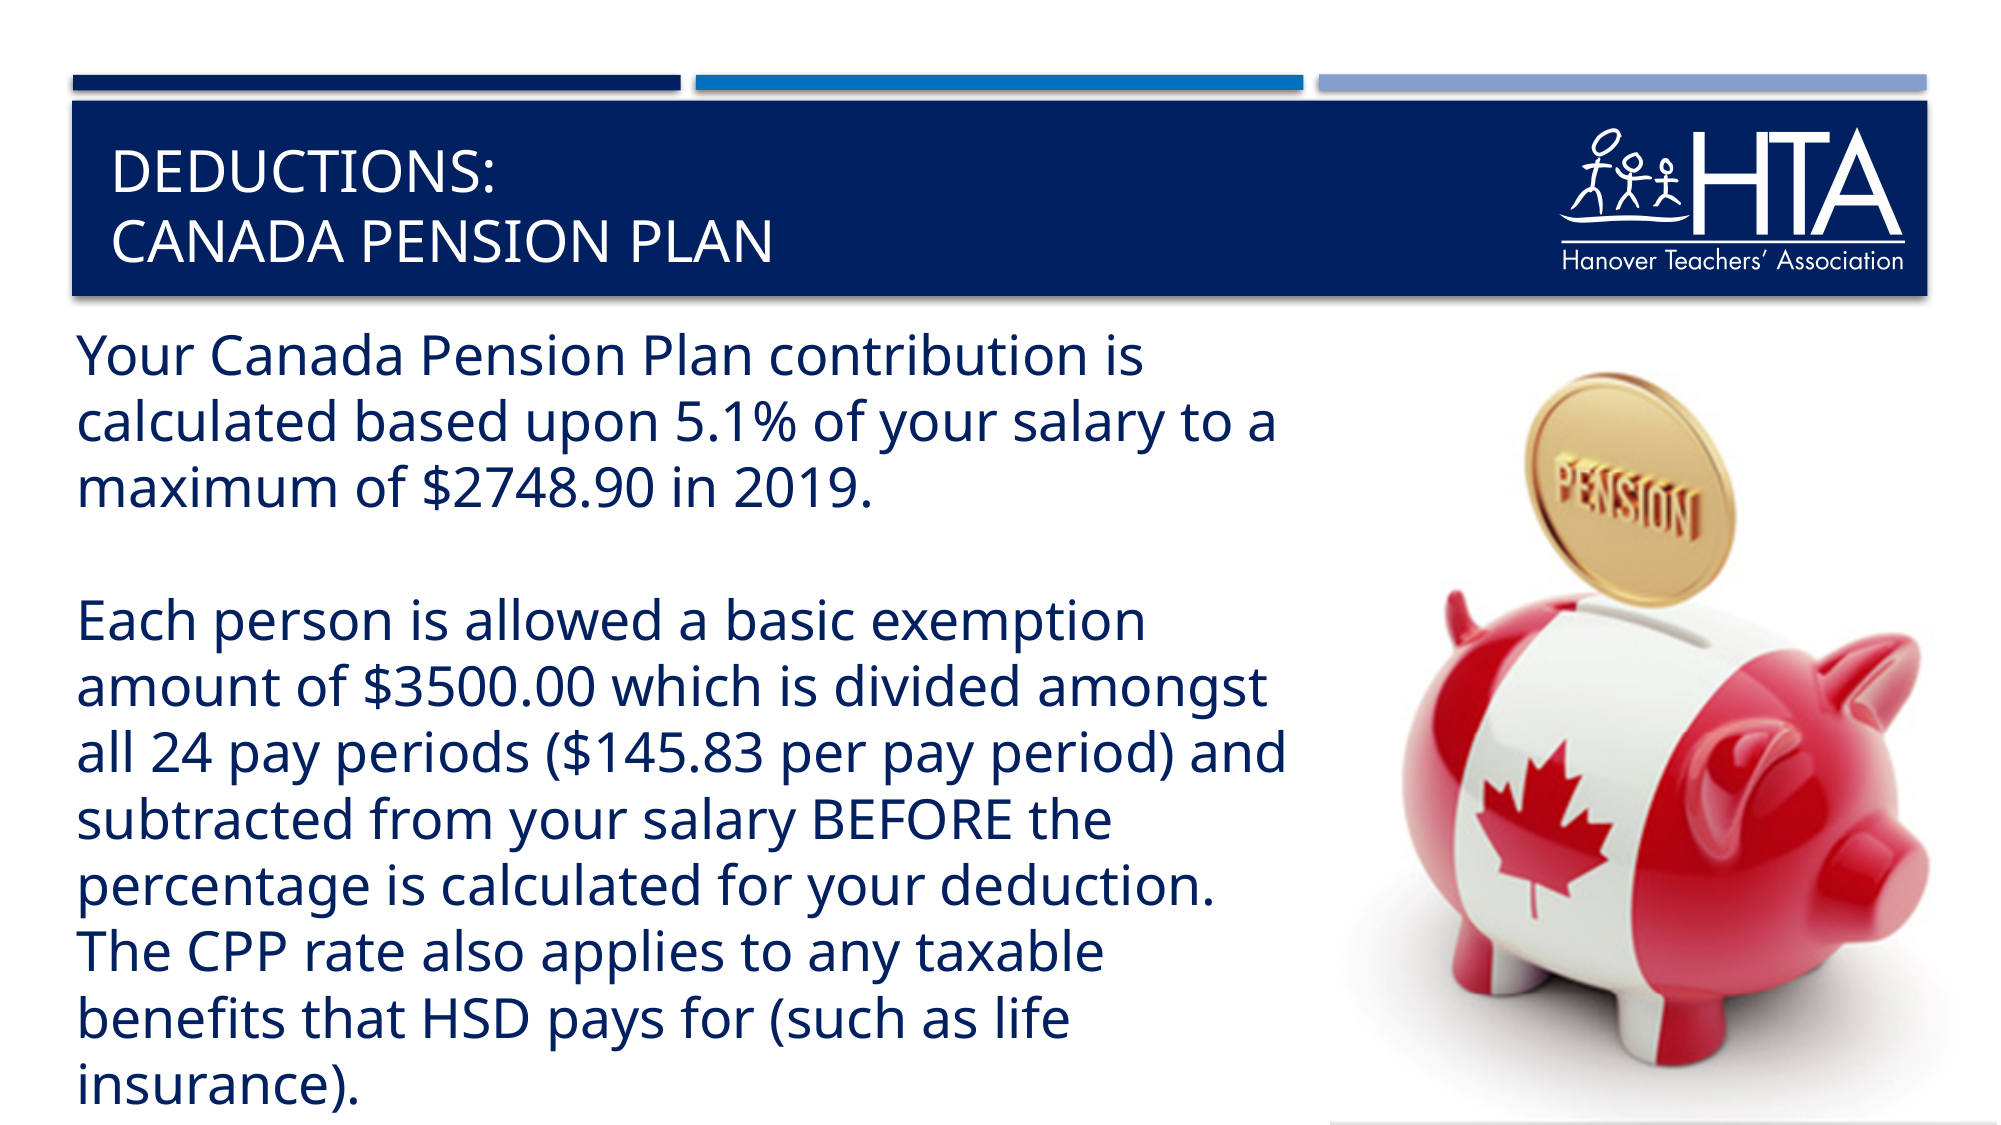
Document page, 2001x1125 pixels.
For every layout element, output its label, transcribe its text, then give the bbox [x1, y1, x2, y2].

title DEDUCTIONS: Canada pension plan [95, 115, 1905, 282]
picture [1329, 342, 1997, 1125]
list Your Canada Pension Plan contribution is calculated based upon 5.1% of your salary to a maximum of $2748.90 in 2019. Each person is allowed a basic exemption amount of $3500.00 which is divided amongst all 24 pay periods ($145.83 per pay period) and subtracted from your salary BEFORE the percentage is calculated for your deduction. The CPP rate also applies to any taxable benefits that HSD pays for (such as life insurance). [61, 312, 1331, 1125]
